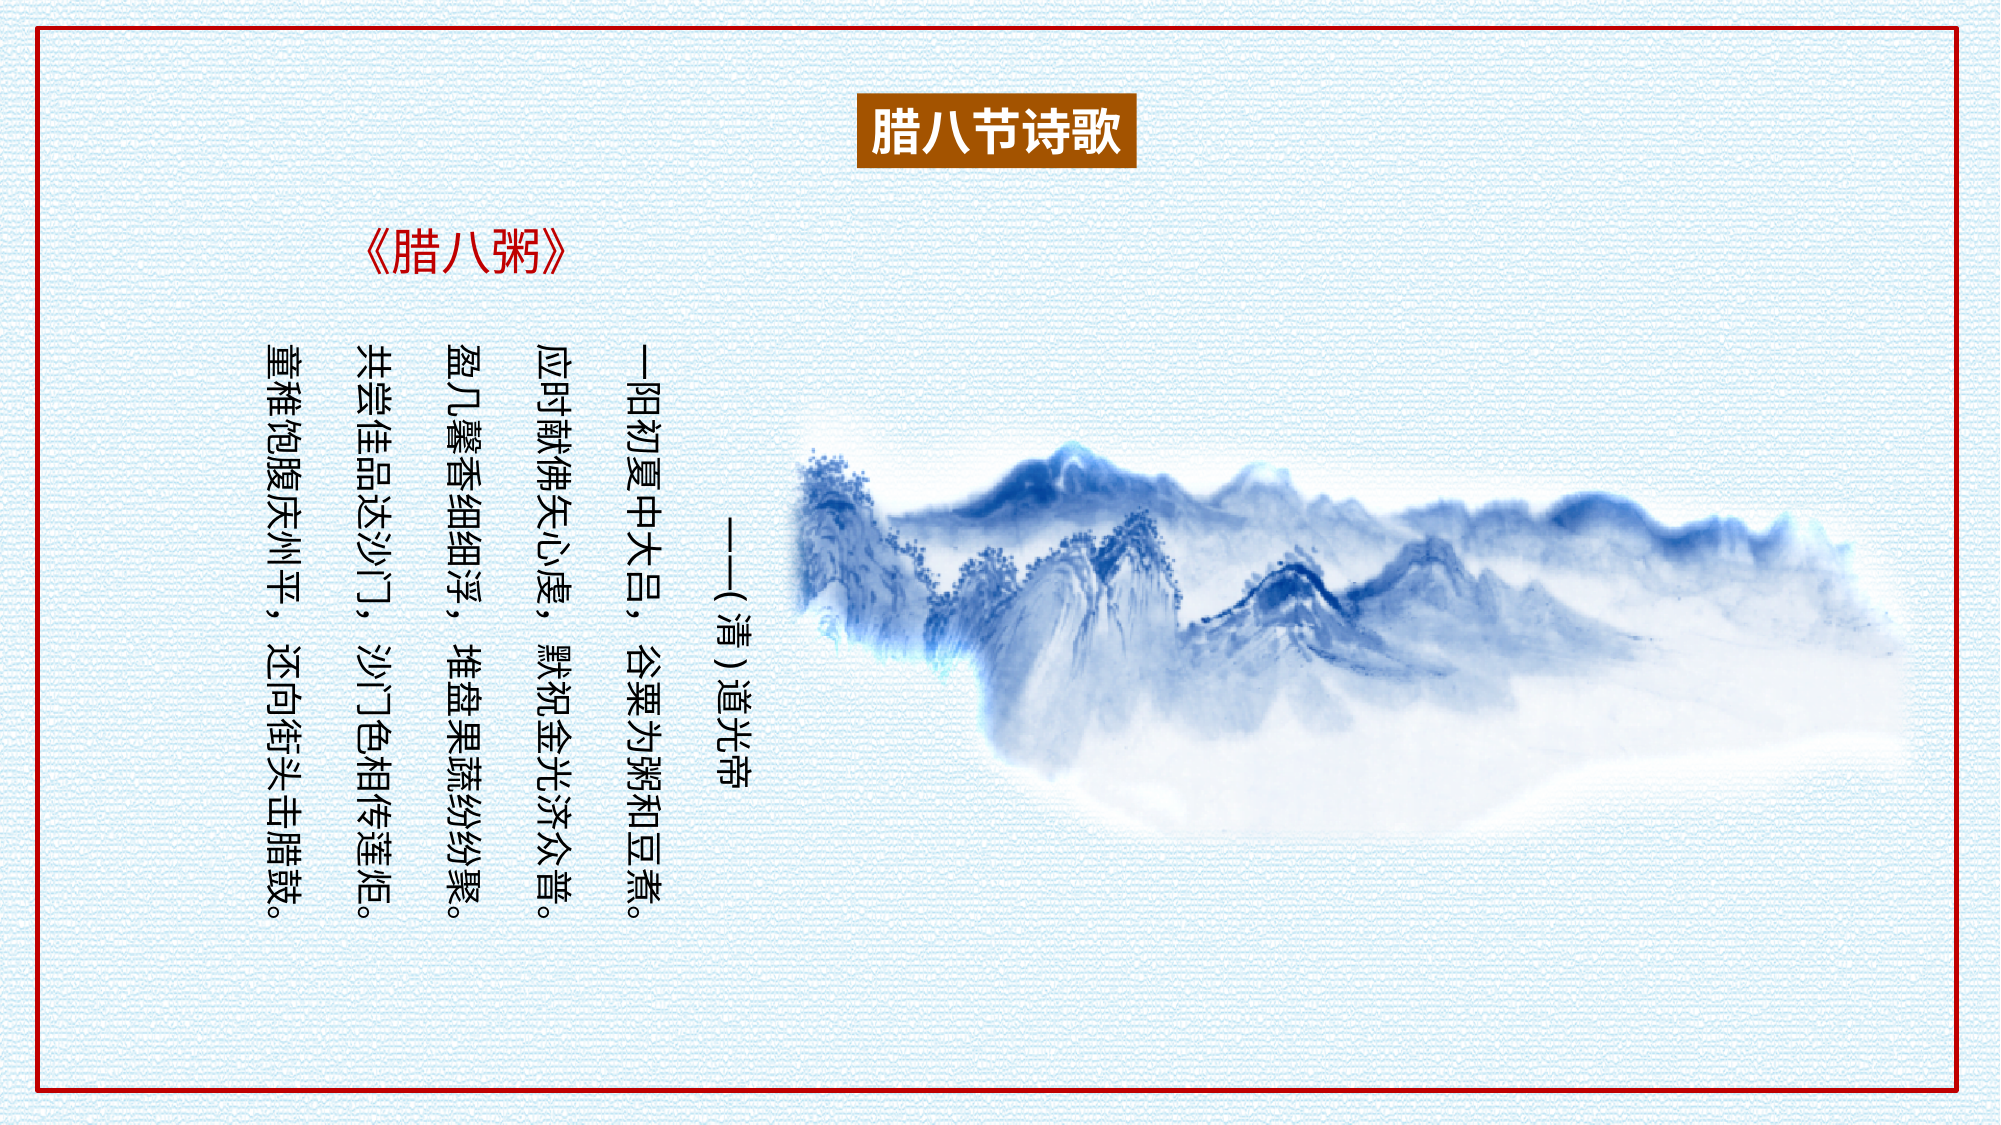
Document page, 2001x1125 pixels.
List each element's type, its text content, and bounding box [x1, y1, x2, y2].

text_box [36, 27, 1957, 1092]
text_box 腊八节诗歌 [857, 93, 1137, 169]
picture [0, 0, 2000, 1125]
text_box ——(清)道光帝 一阳初夏中大吕，谷粟为粥和豆煮。 应时献佛矢心虔，默祝金光济众普。 盈几馨香细细浮，堆盘果蔬纷纷聚。 共尝佳品达沙门，沙门色相传莲炬。 童稚饱腹庆州平，还向街头击腊鼓。 [143, 328, 810, 980]
text_box 《腊八粥》 [326, 213, 607, 289]
